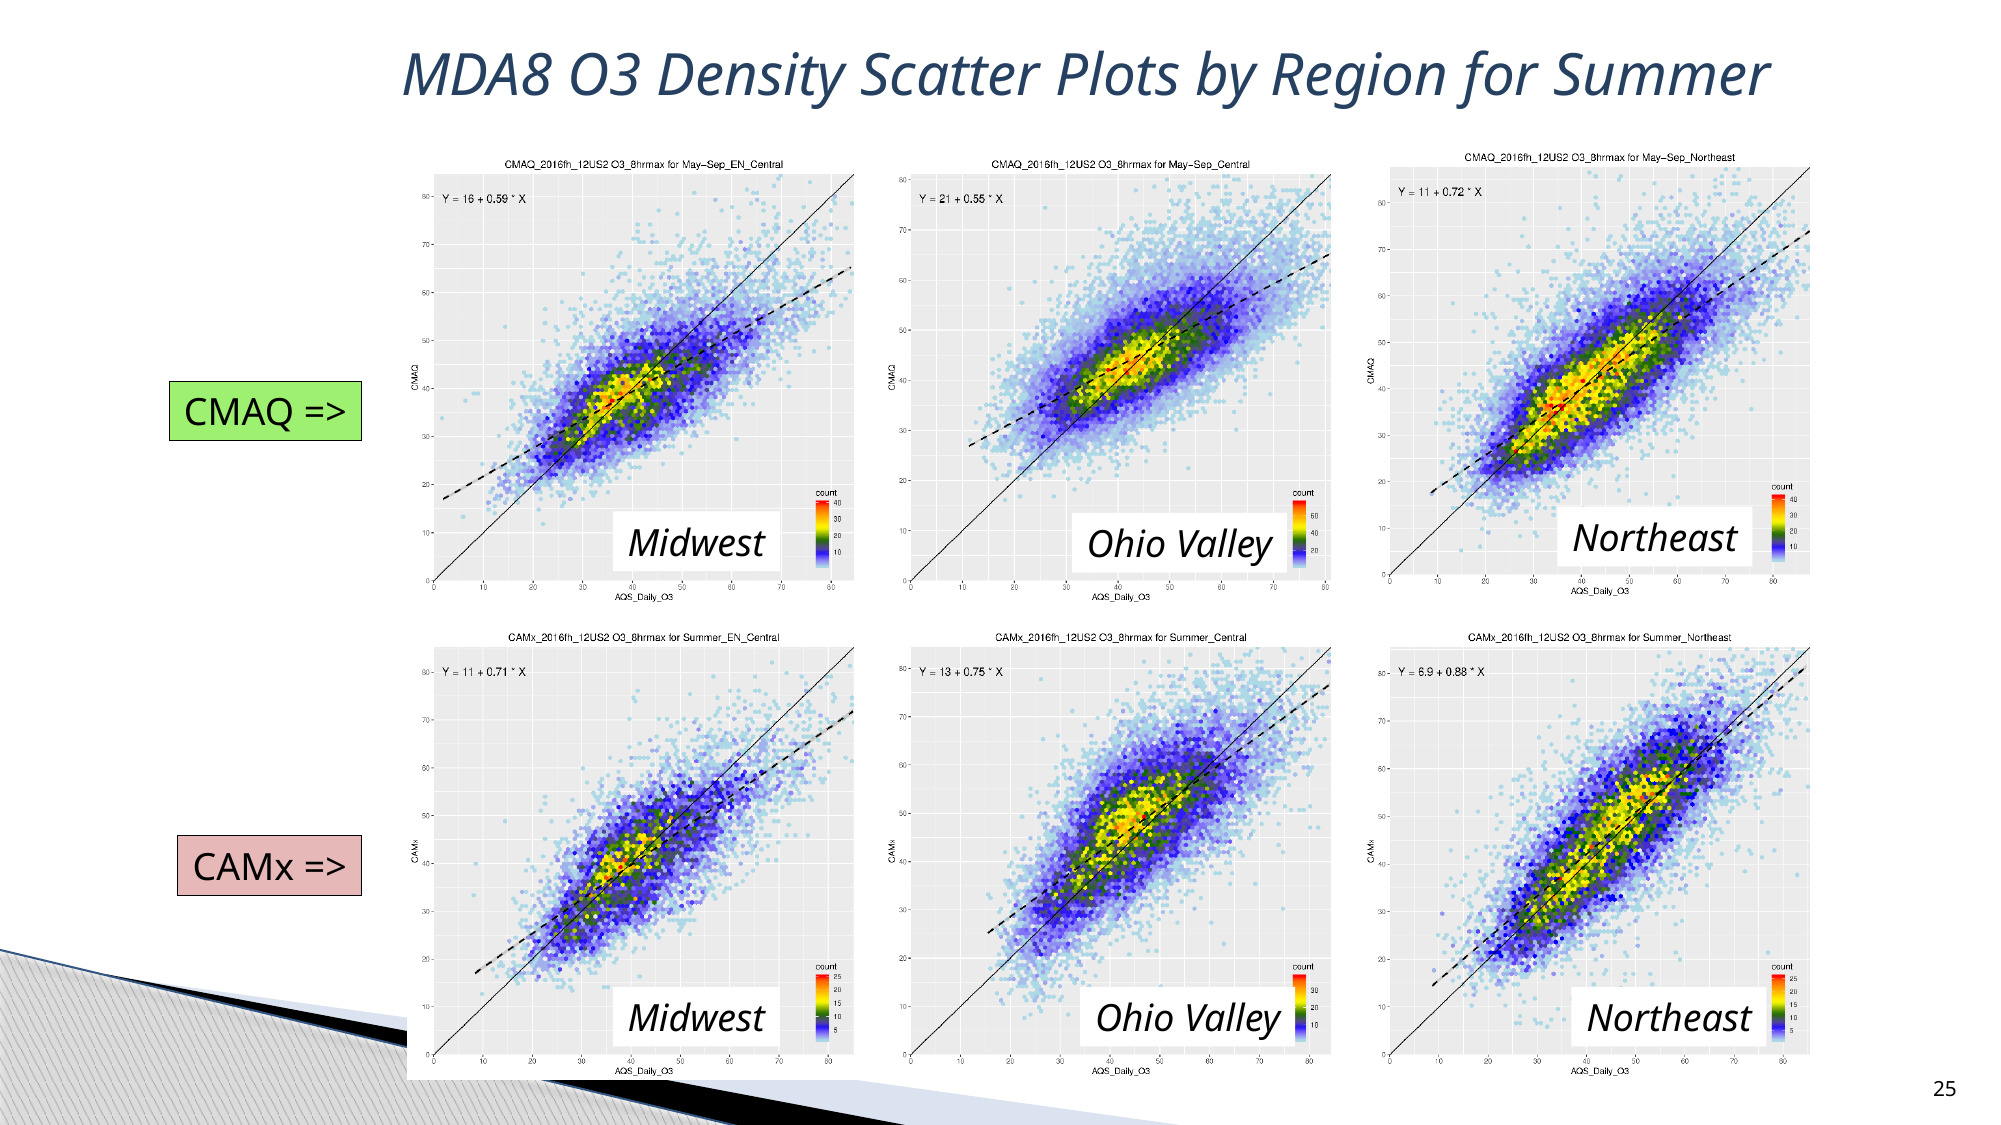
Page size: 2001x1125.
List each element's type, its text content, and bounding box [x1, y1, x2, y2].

picture [884, 155, 1335, 607]
picture [884, 629, 1335, 1081]
text_box MDA8 O3 Density Scatter Plots by Region for Summer [386, 29, 1786, 115]
picture [1363, 149, 1815, 600]
text_box CAMx => [177, 835, 362, 896]
picture [407, 155, 858, 607]
slide_number 25 [1891, 1051, 1972, 1112]
picture [1363, 629, 1815, 1081]
text_box CMAQ => [169, 381, 362, 441]
picture [407, 629, 858, 1081]
